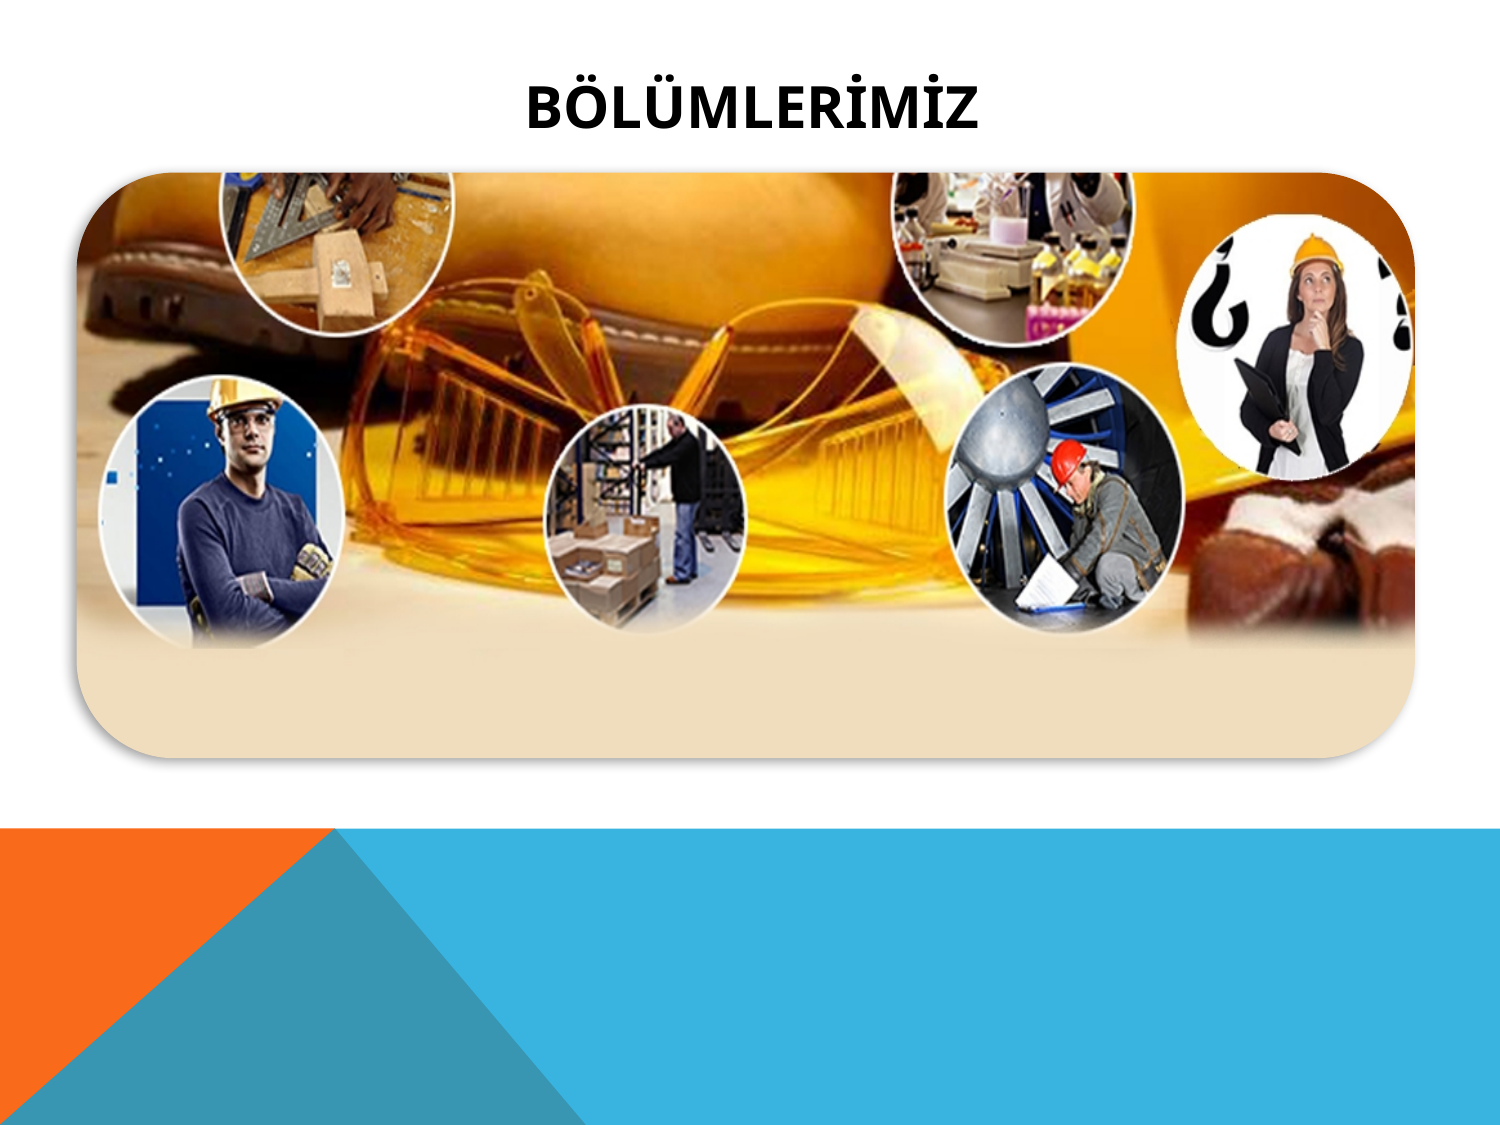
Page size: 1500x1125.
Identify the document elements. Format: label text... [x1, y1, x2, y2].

title BÖLÜMLERİMİZ [135, 60, 1369, 150]
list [76, 172, 1416, 759]
